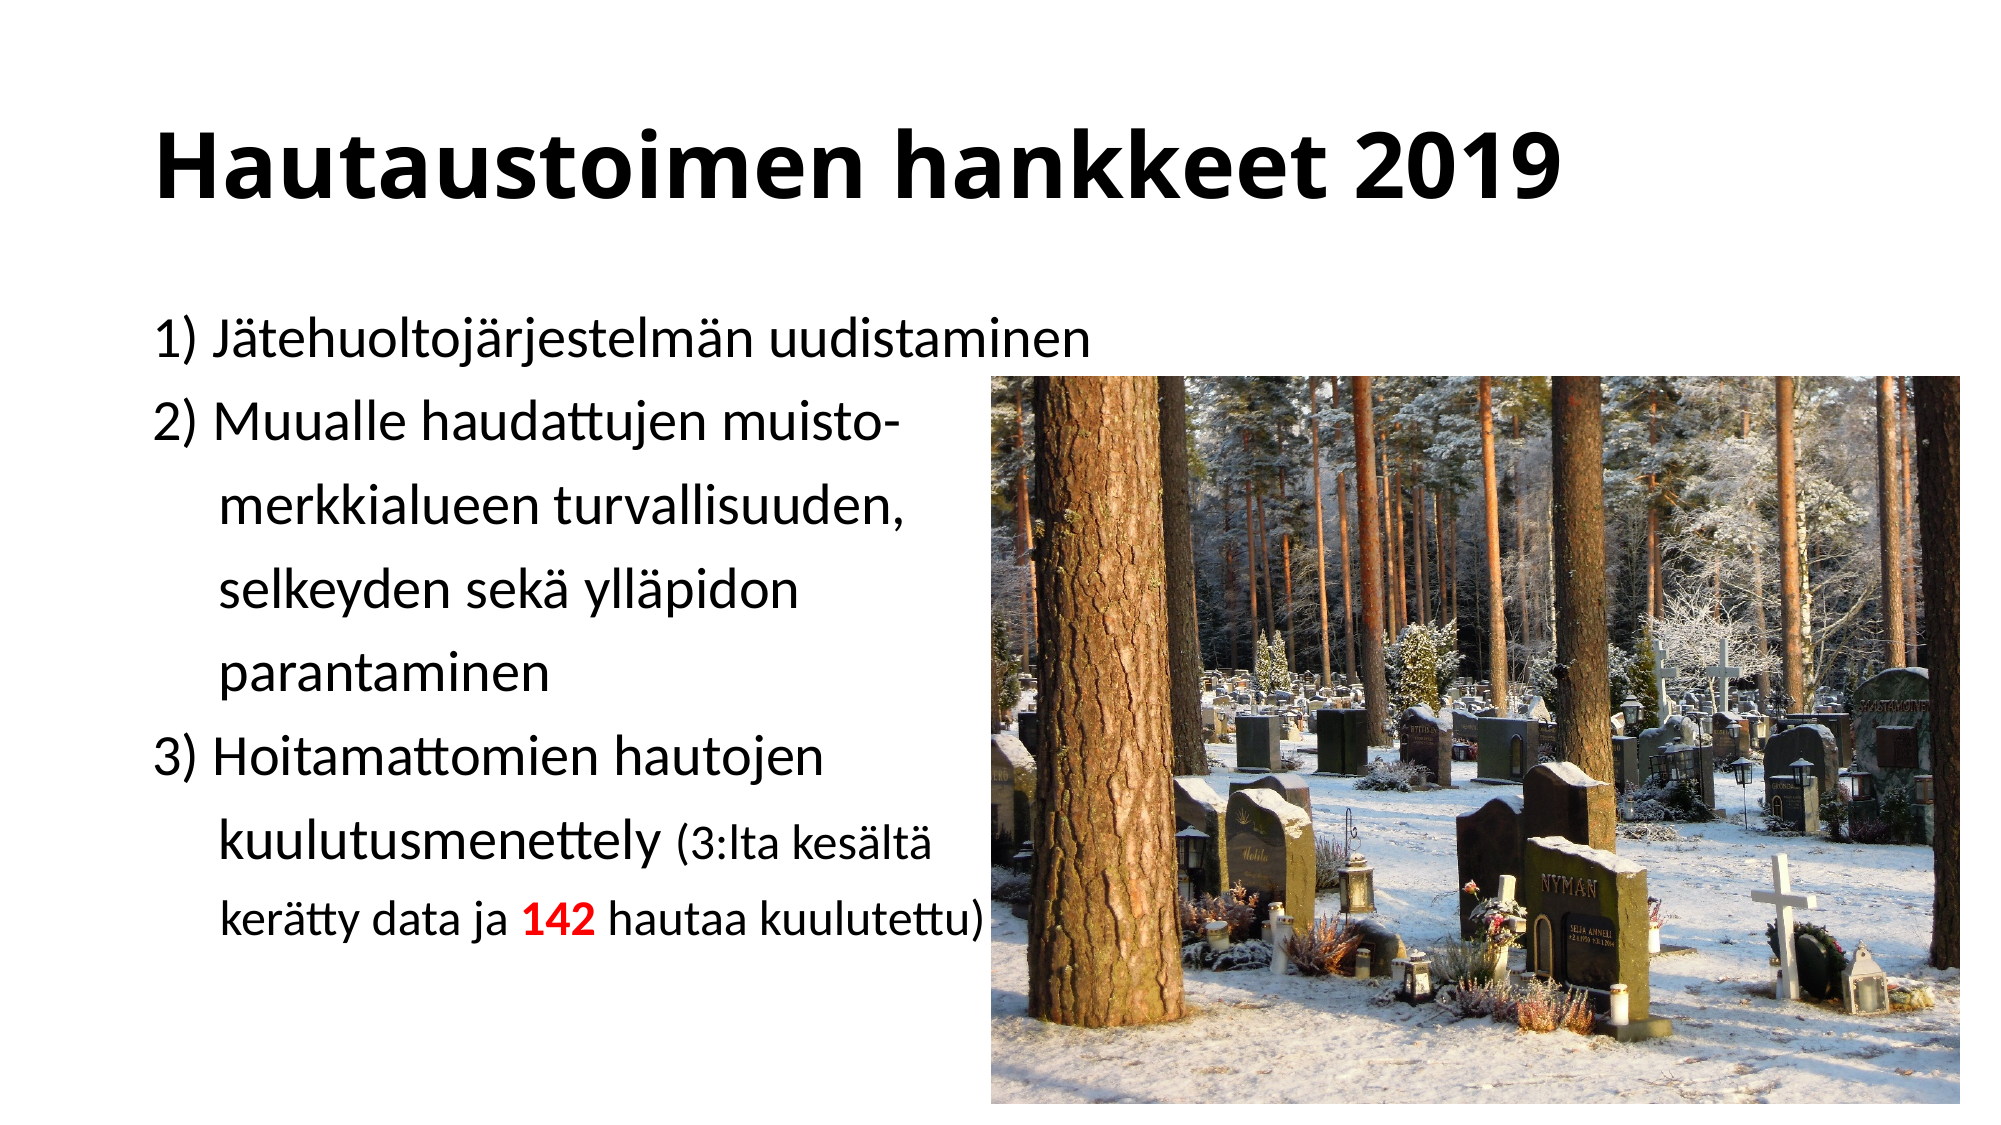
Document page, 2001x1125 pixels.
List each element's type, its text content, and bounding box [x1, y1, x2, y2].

title Hautaustoimen hankkeet 2019 [137, 59, 1863, 278]
picture [991, 376, 1960, 1104]
list 1) Jätehuoltojärjestelmän uudistaminen 2) Muualle haudattujen muisto- merkkialueen turvallisuuden, selkeyden sekä ylläpidon parantaminen 3) Hoitamattomien hautojen kuulutusmenettely (3:lta kesältä kerätty data ja 142 hautaa kuulutettu) [137, 299, 1939, 1014]
